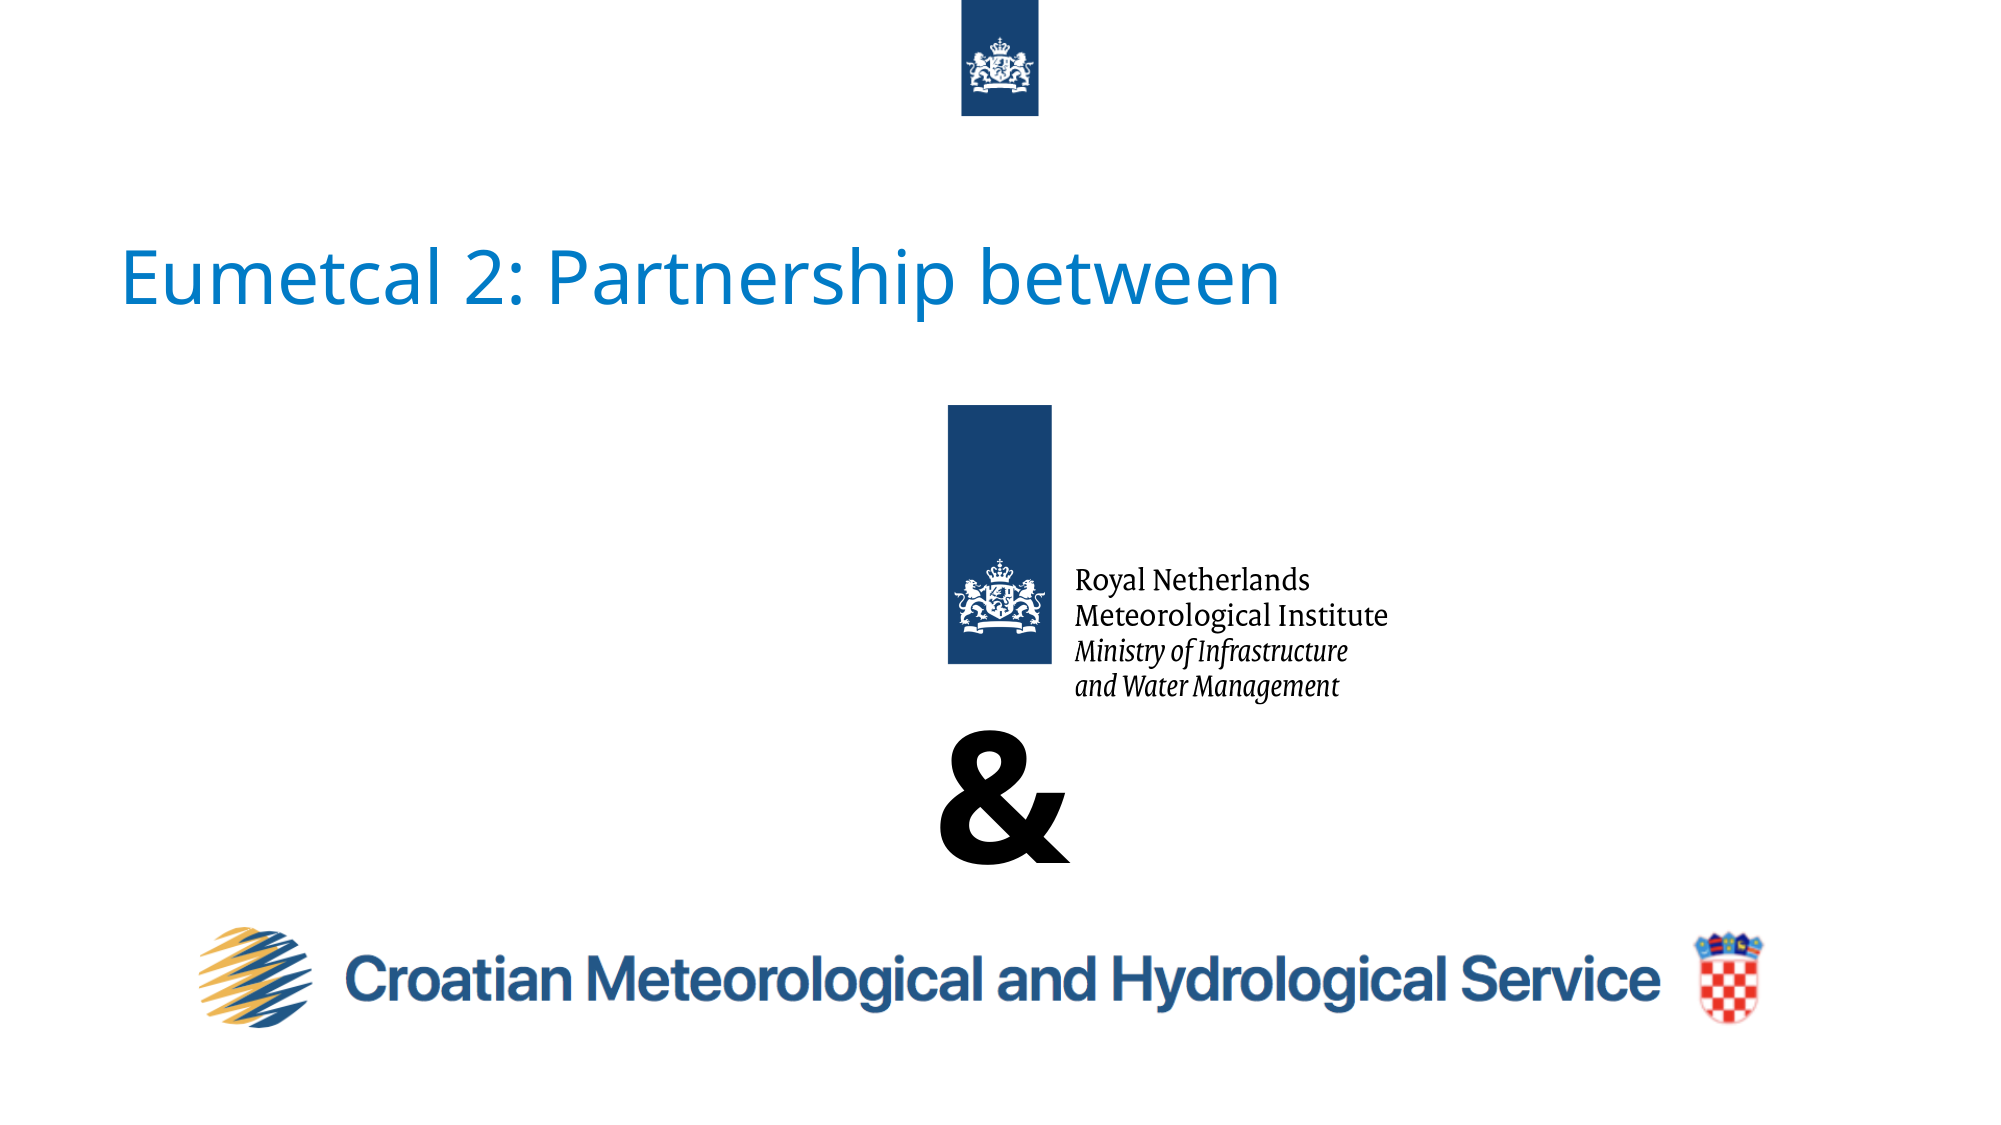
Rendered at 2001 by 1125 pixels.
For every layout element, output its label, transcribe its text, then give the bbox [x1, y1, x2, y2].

picture [0, 0, 2001, 175]
title Eumetcal 2: Partnership between [104, 172, 1897, 329]
picture [173, 906, 1827, 1047]
picture [249, 405, 1750, 733]
text_box & [104, 375, 1900, 1074]
